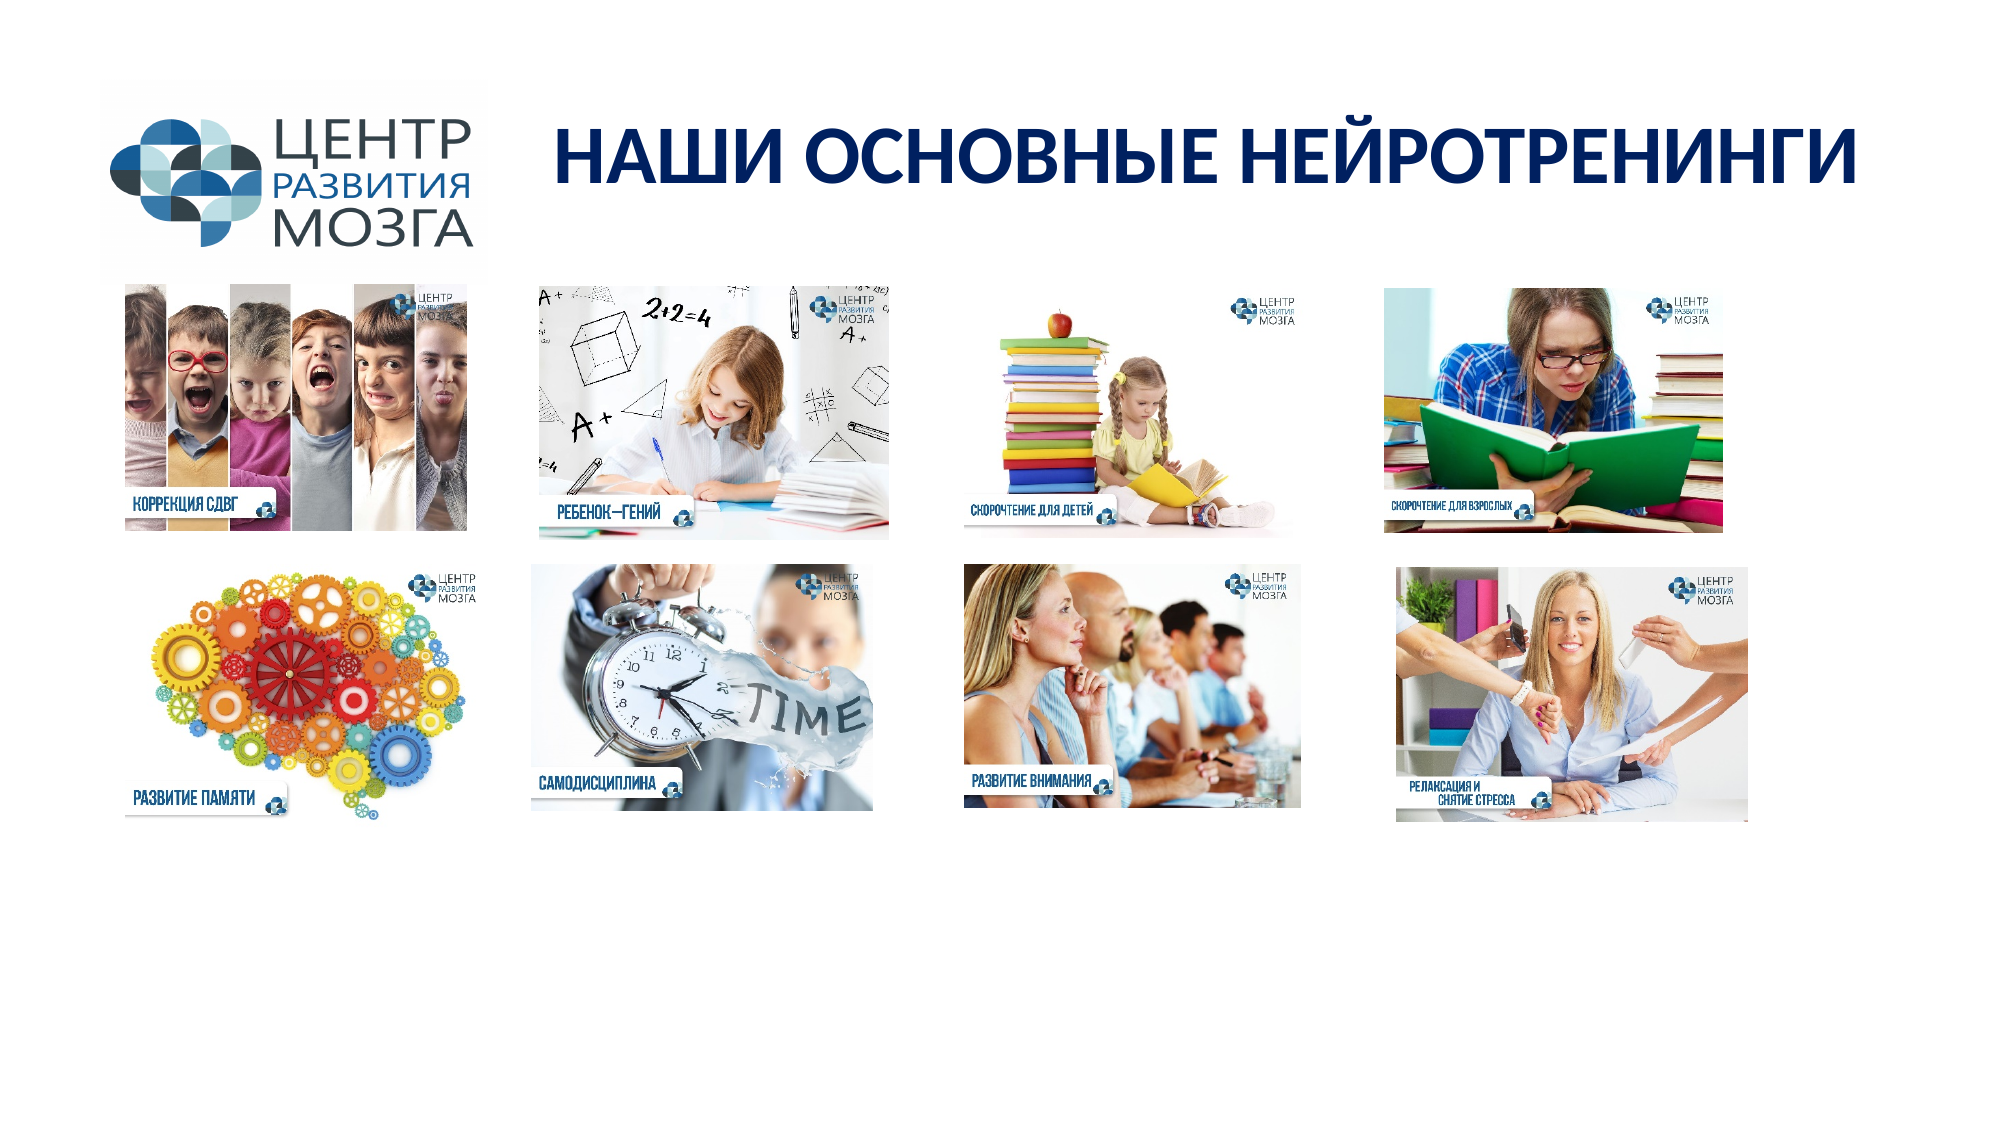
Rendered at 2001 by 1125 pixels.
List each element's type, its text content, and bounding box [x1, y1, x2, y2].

picture [539, 286, 889, 540]
picture [125, 564, 491, 828]
text_box НАШИ ОСНОВНЫЕ НЕЙРОТРЕНИНГИ [539, 92, 1895, 208]
picture [964, 288, 1309, 538]
picture [1384, 288, 1723, 534]
picture [100, 79, 488, 531]
picture [1396, 567, 1748, 822]
picture [964, 564, 1301, 808]
picture [531, 564, 873, 811]
